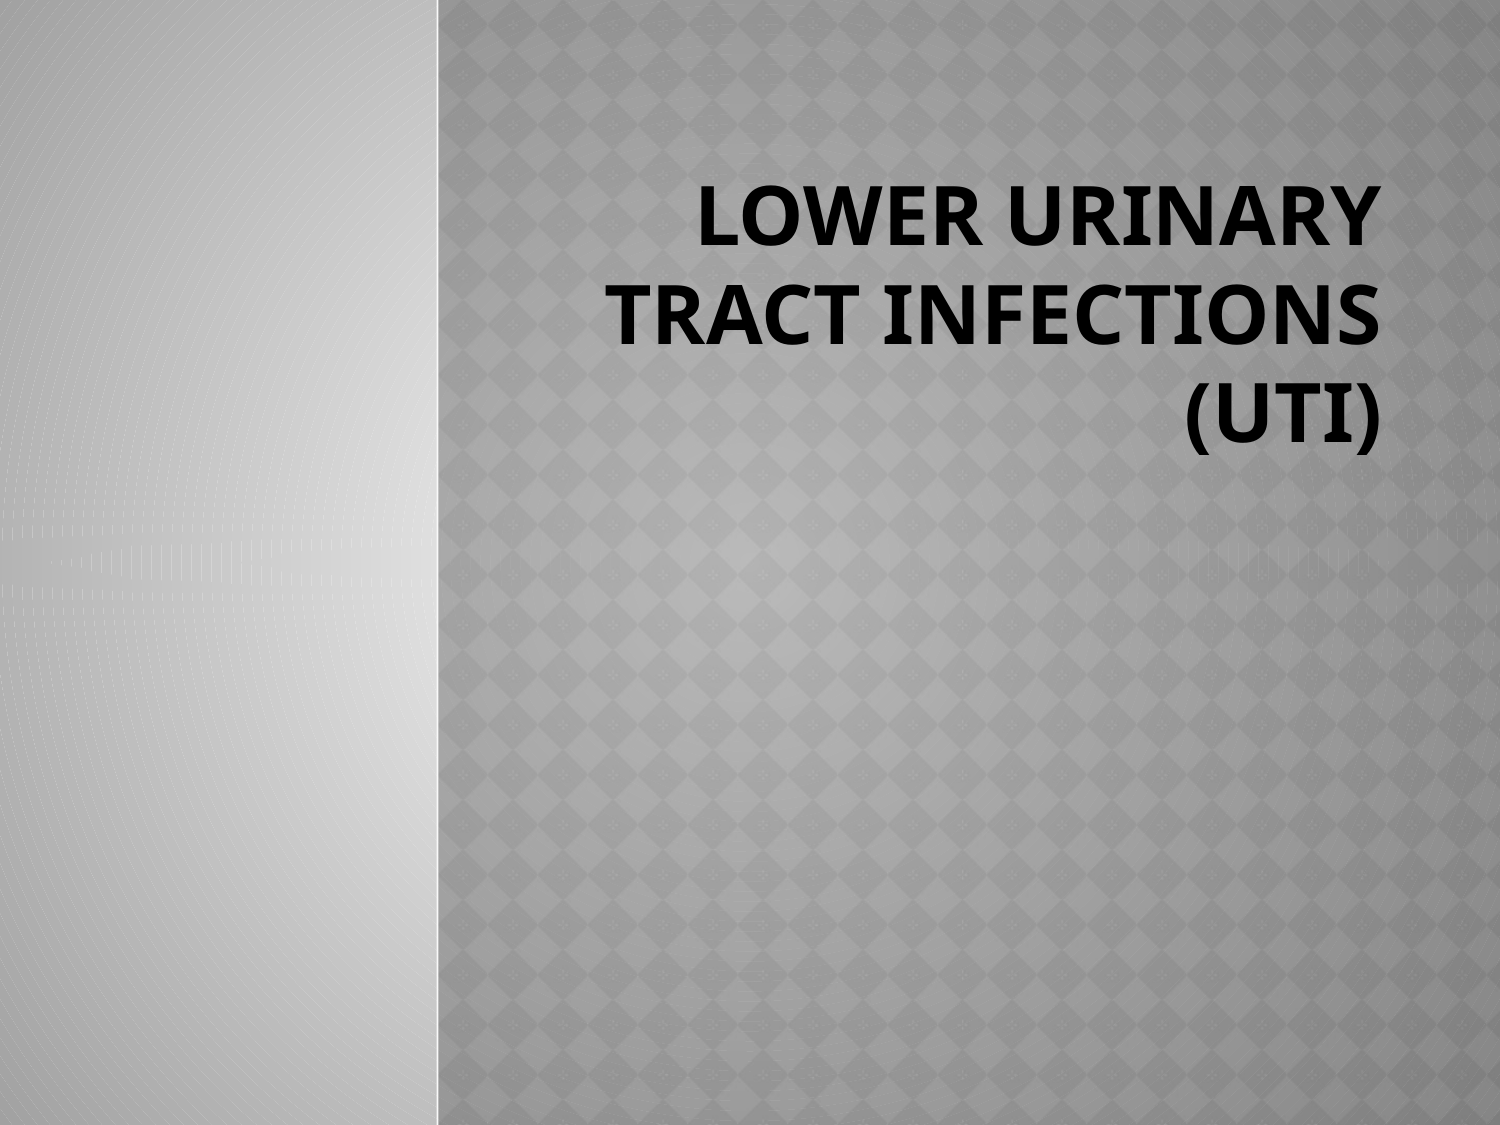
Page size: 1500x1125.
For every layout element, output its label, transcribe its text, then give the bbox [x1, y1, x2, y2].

title Lower Urinary Tract Infections (UTI) [552, 87, 1390, 558]
